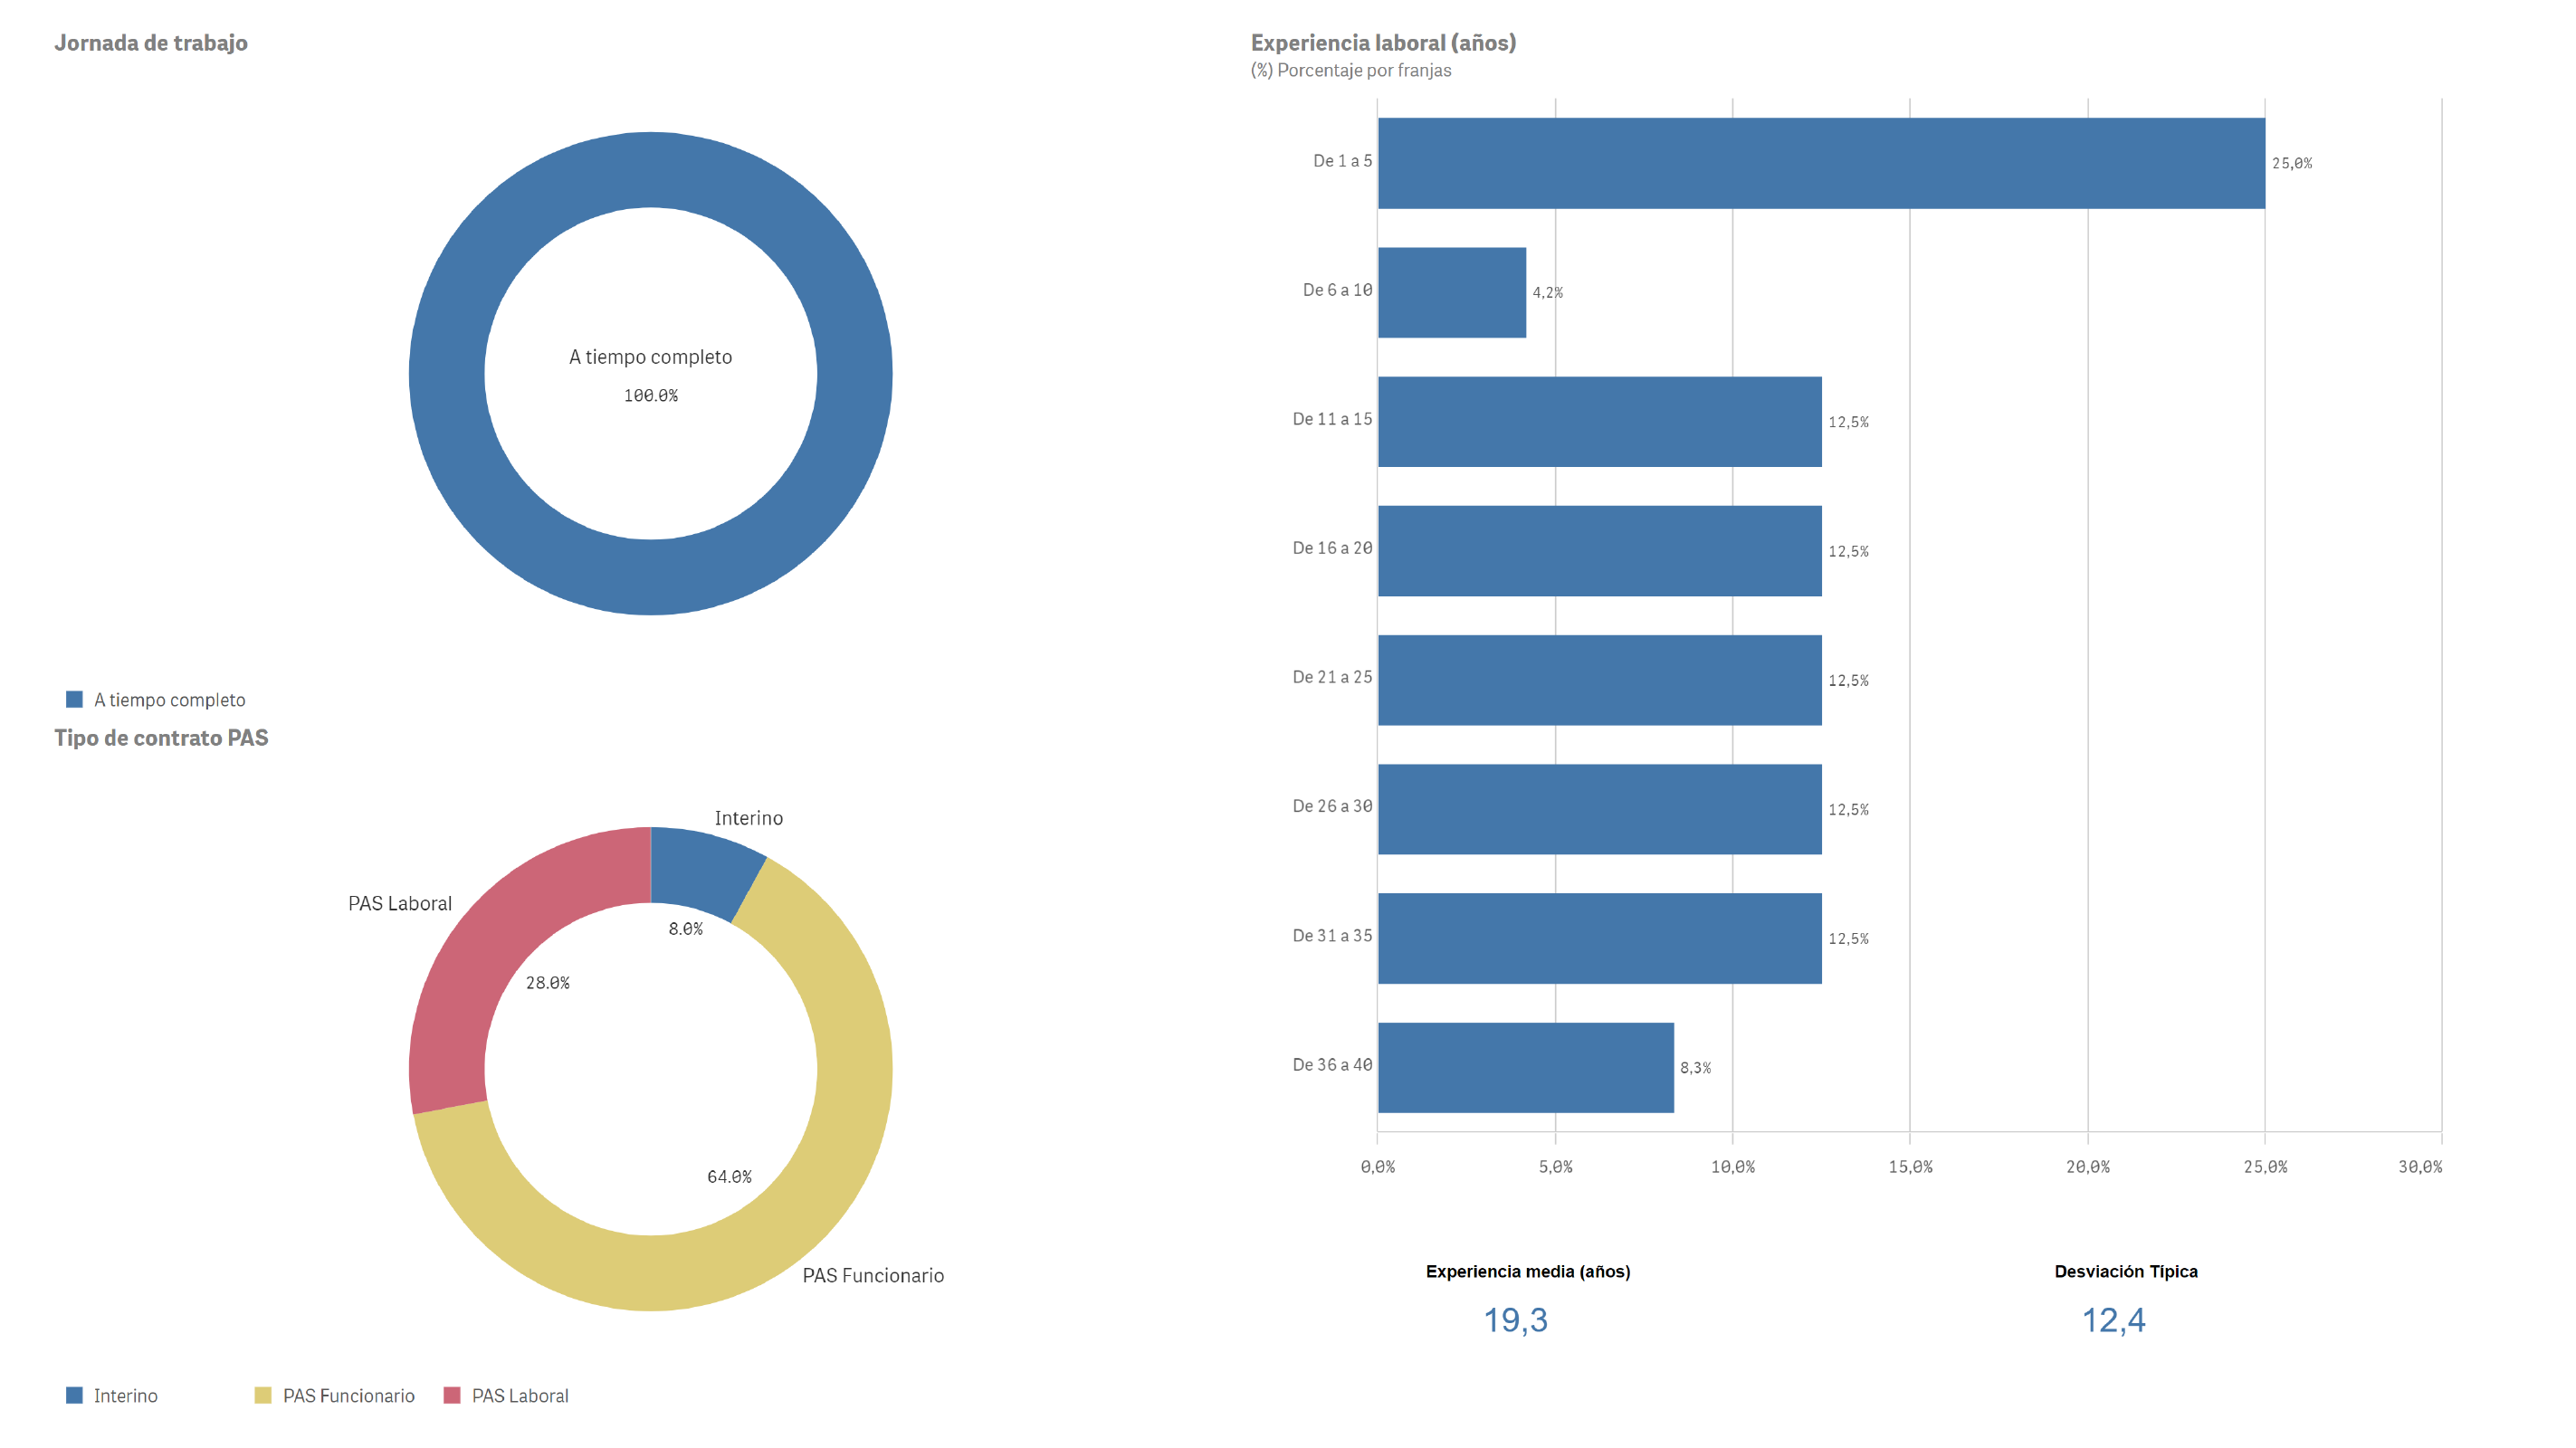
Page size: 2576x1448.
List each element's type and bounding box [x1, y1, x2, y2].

picture [52, 28, 2447, 1420]
